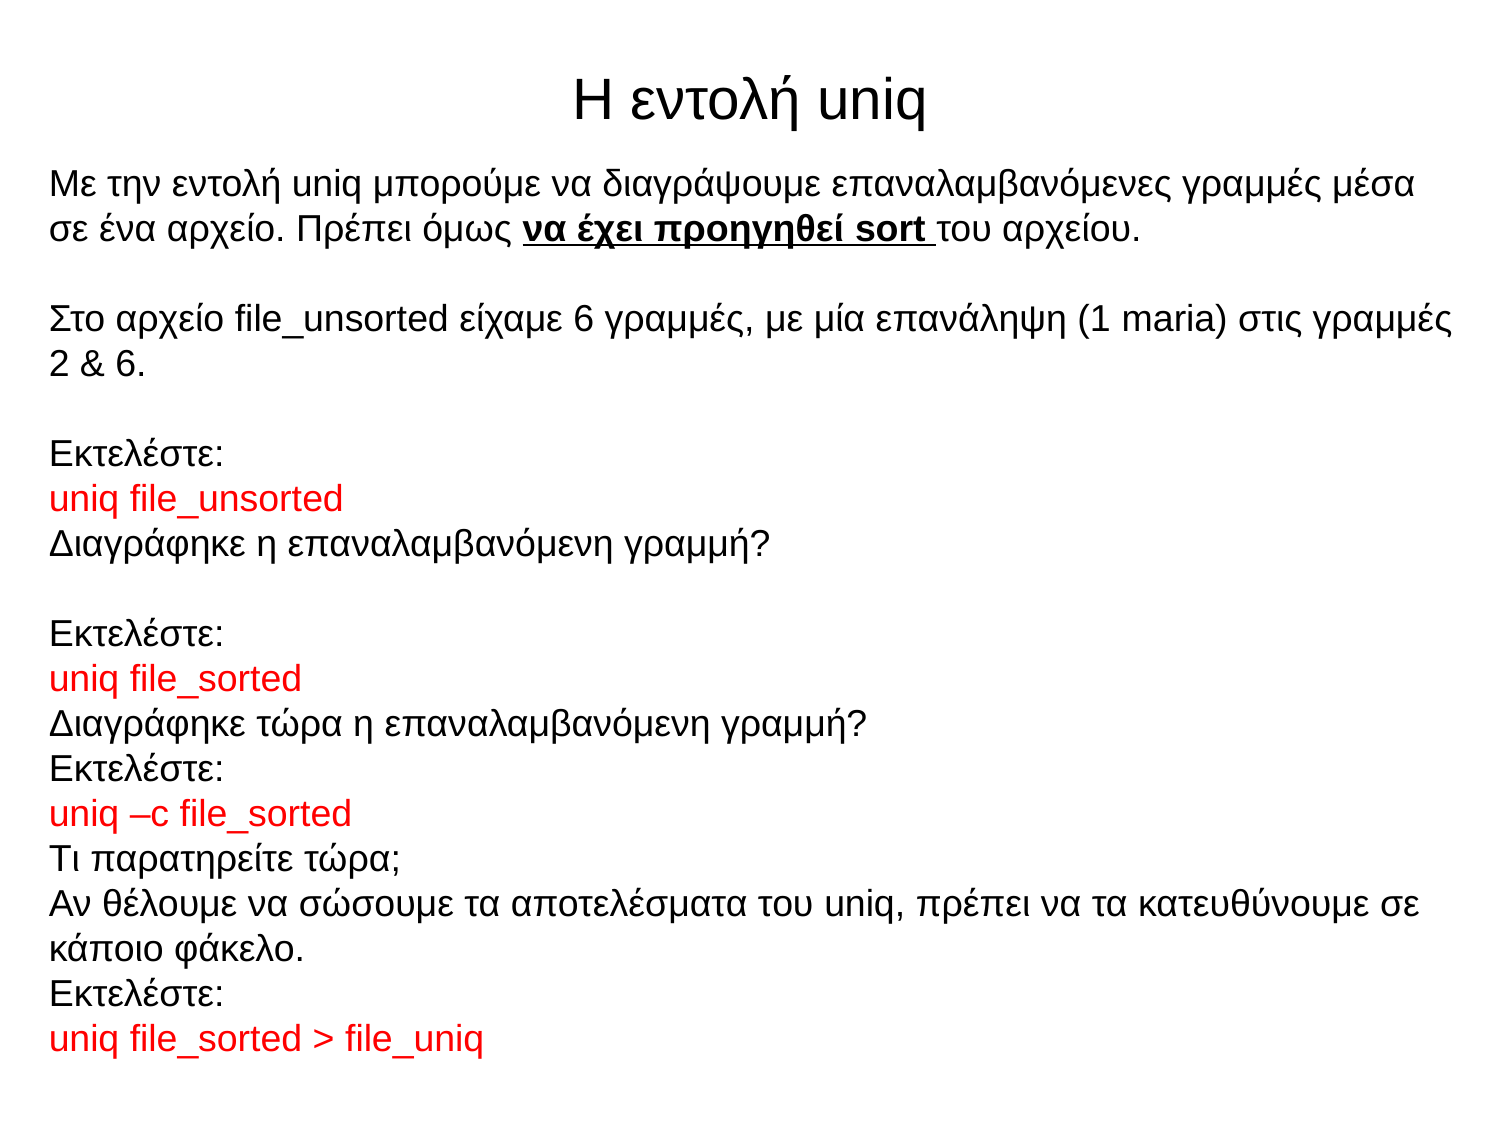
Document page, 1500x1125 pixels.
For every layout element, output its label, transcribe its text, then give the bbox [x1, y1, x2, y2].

text_box Με την εντολή uniq μπορούμε να διαγράψουμε επαναλαμβανόμενες γραμμές μέσα σε ένα αρχείο. Πρέπει όμως να έχει προηγηθεί sort του αρχείου. Στο αρχείο file_unsorted είχαμε 6 γραμμές, με μία επανάληψη (1 maria) στις γραμμές 2 & 6. Εκτελέστε: uniq file_unsorted Διαγράφηκε η επαναλαμβανόμενη γραμμή? Εκτελέστε: uniq file_sorted Διαγράφηκε τώρα η επαναλαμβανόμενη γραμμή? Εκτελέστε: uniq –c file_sorted Tι παρατηρείτε τώρα; Αν θέλουμε να σώσουμε τα αποτελέσματα του uniq, πρέπει να τα κατευθύνουμε σε κάποιο φάκελο. Εκτελέστε: uniq file_sorted > file_uniq [33, 151, 1476, 1067]
title Η εντολή uniq [75, 45, 1425, 148]
